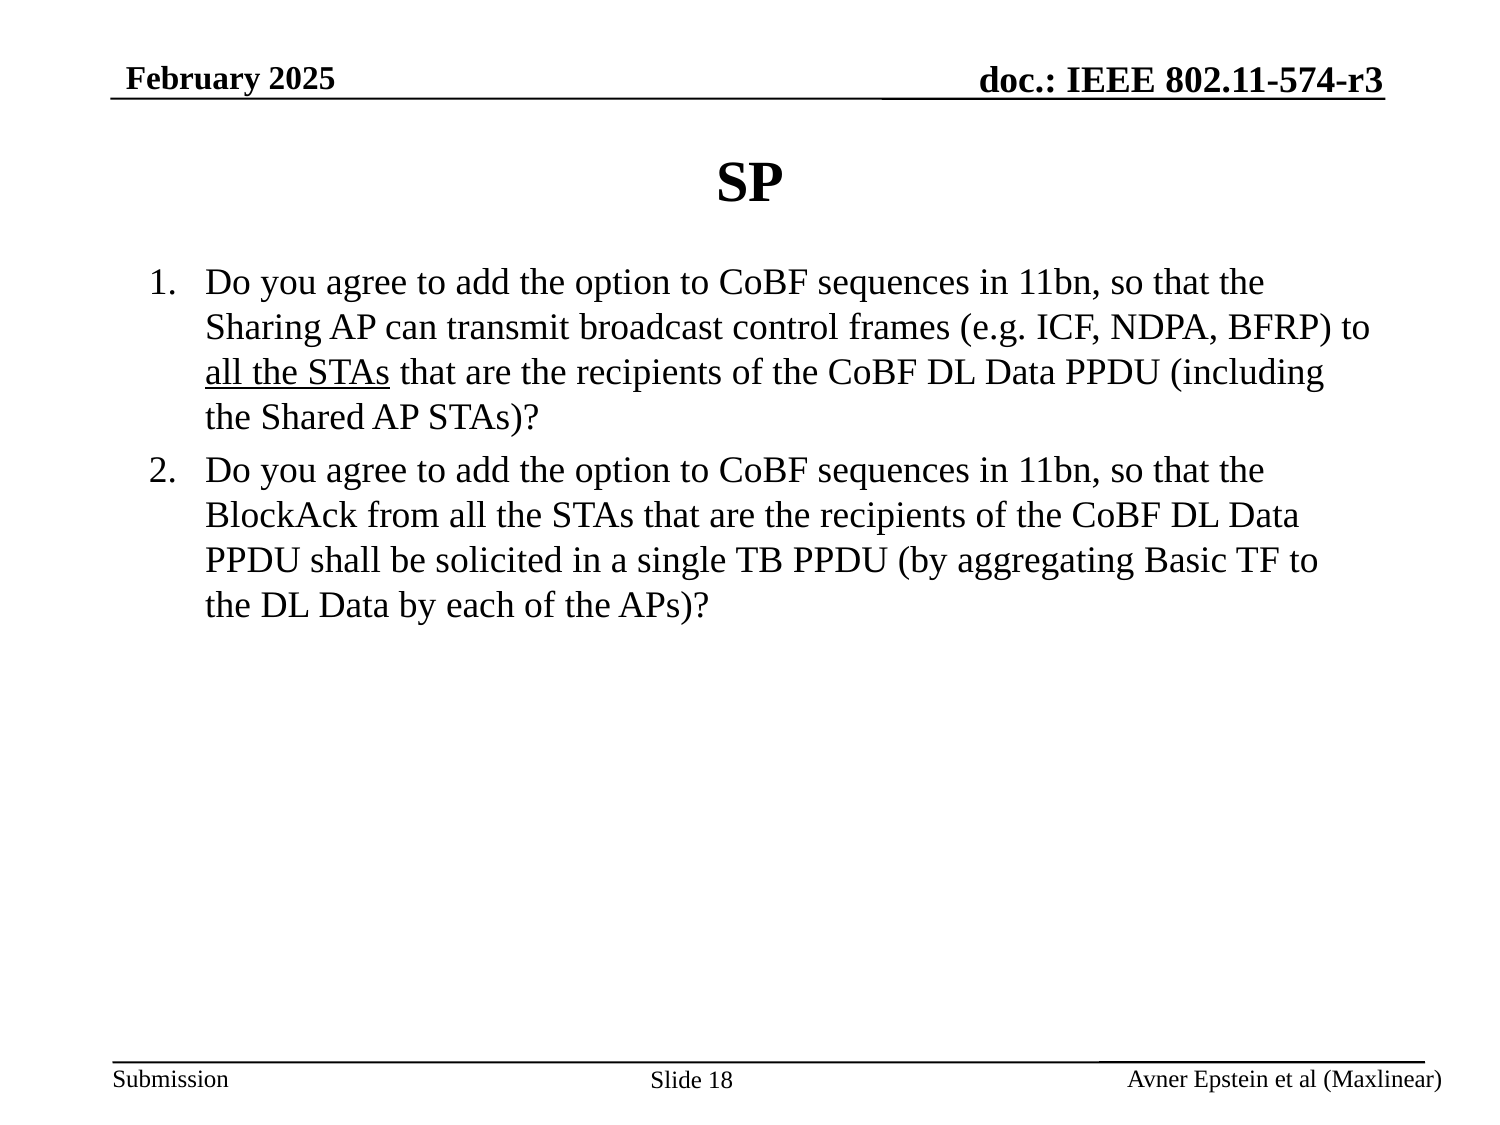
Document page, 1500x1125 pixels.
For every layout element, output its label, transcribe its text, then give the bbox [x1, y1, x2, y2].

title SP [112, 133, 1388, 222]
list Do you agree to add the option to CoBF sequences in 11bn, so that the Sharing AP can transmit broadcast control frames (e.g. ICF, NDPA, BFRP) to all the STAs that are the recipients of the CoBF DL Data PPDU (including the Shared AP STAs)? Do you agree to add the option to CoBF sequences in 11bn, so that the BlockAck from all the STAs that are the recipients of the CoBF DL Data PPDU shall be solicited in a single TB PPDU (by aggregating Basic TF to the DL Data by each of the APs)? [124, 249, 1388, 988]
